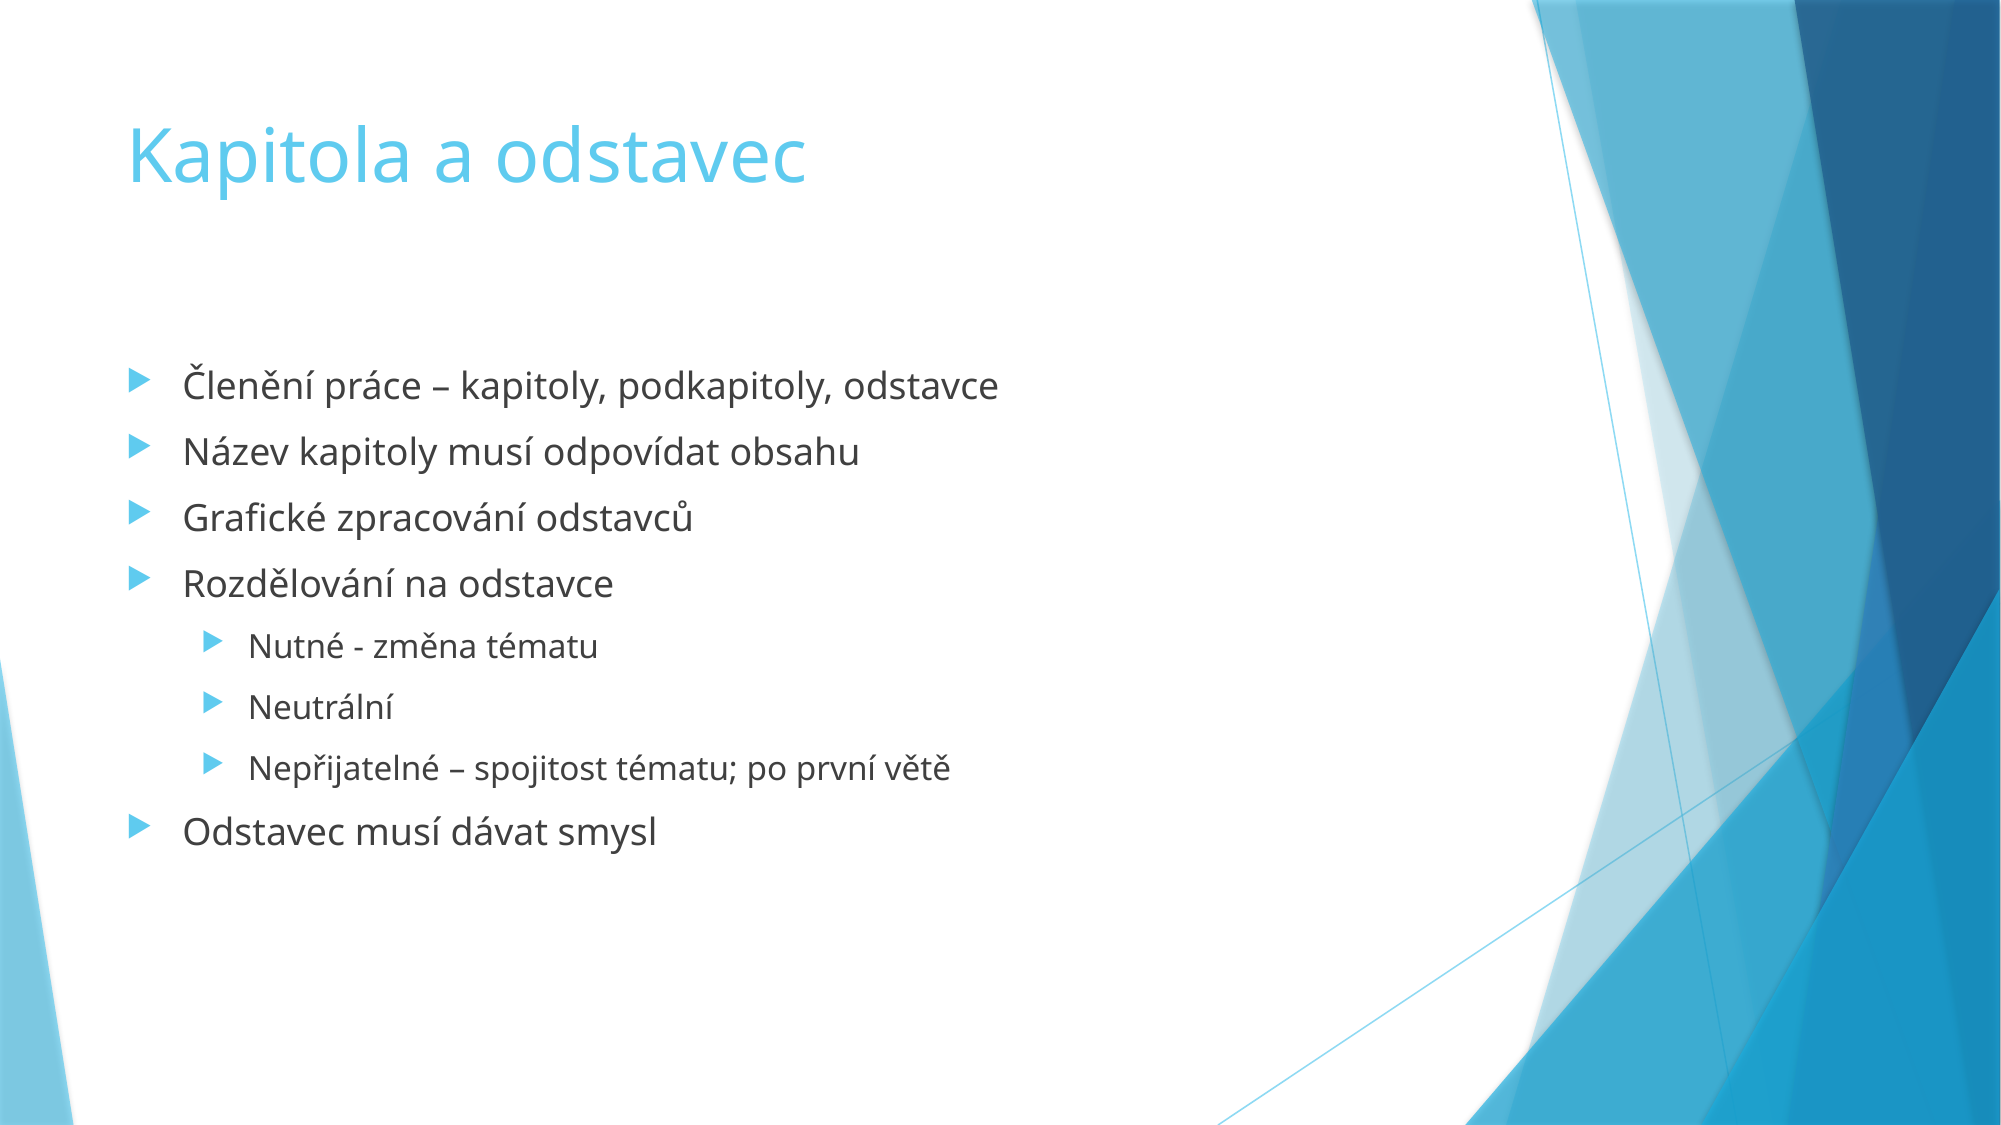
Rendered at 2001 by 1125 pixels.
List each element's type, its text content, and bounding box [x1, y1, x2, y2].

list Členění práce – kapitoly, podkapitoly, odstavce Název kapitoly musí odpovídat obsahu Grafické zpracování odstavců Rozdělování na odstavce Nutné - změna tématu Neutrální Nepřijatelné – spojitost tématu; po první větě Odstavec musí dávat smysl [111, 354, 1522, 992]
title Kapitola a odstavec [111, 99, 1522, 317]
